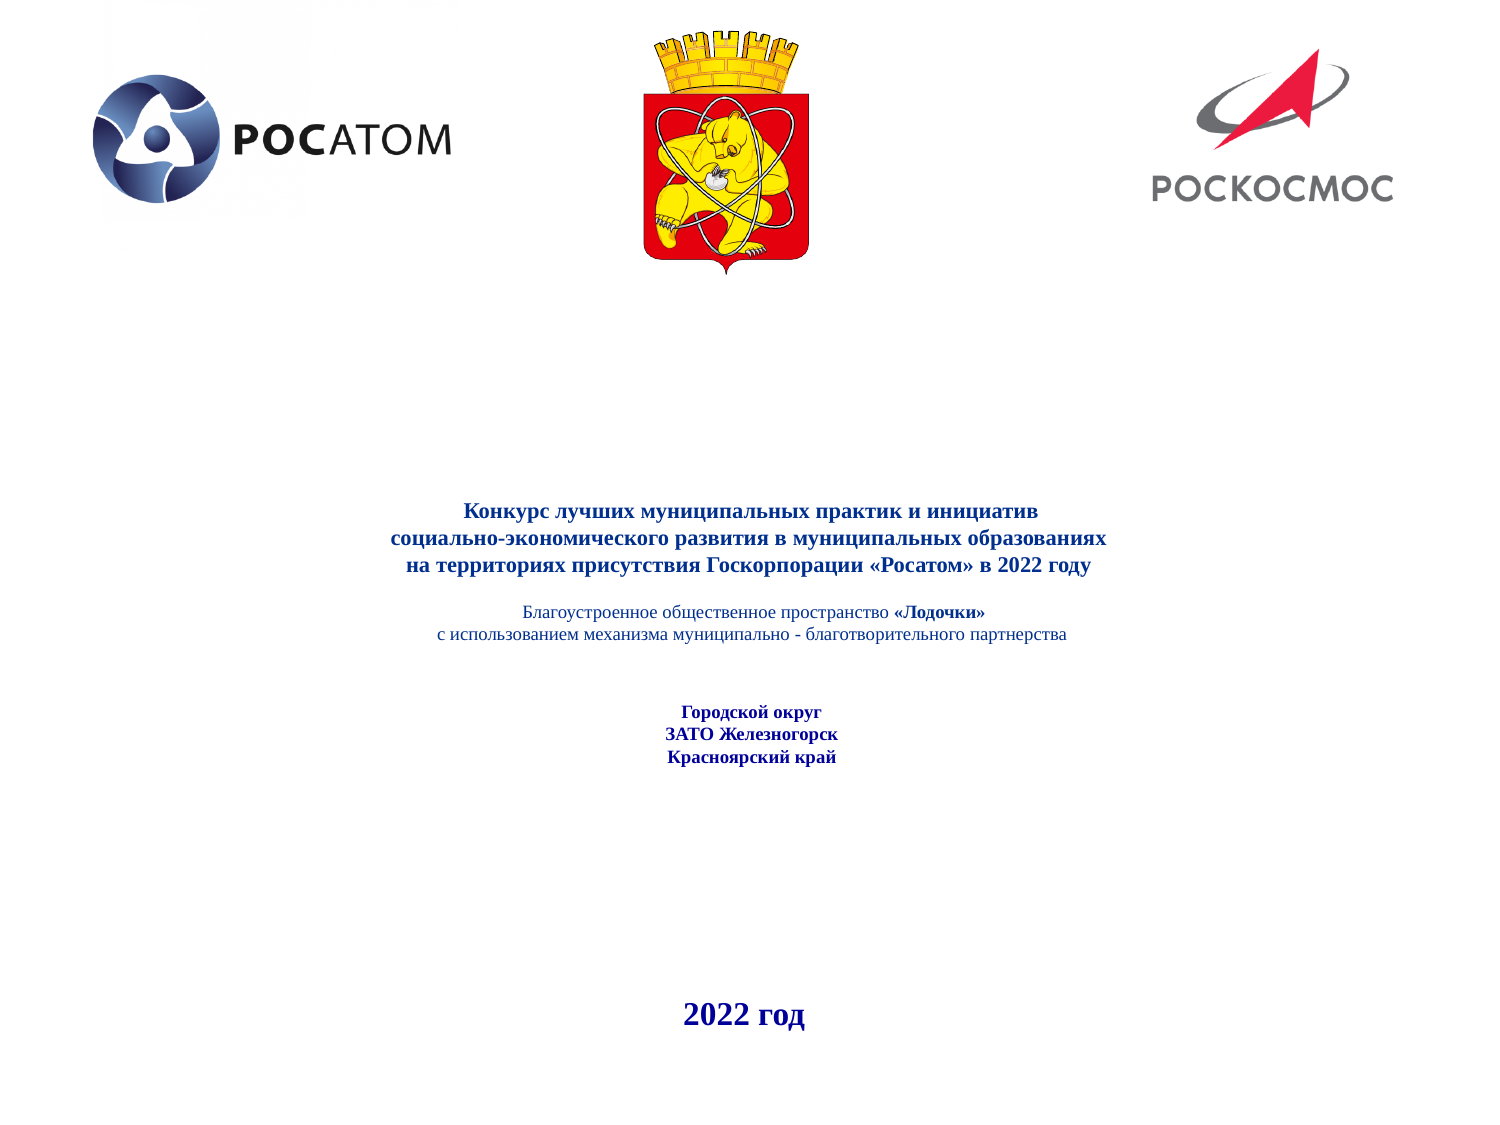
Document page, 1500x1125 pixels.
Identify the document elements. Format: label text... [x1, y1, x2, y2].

title Конкурс лучших муниципальных практик и инициатив социально-экономического развития в муниципальных образованиях на территориях присутствия Госкорпорации «Росатом» в 2022 году Благоустроенное общественное пространство «Лодочки» с использованием механизма муниципально - благотворительного партнерства Городской округ ЗАТО Железногорск Красноярский край [0, 238, 1500, 867]
picture [88, 0, 462, 253]
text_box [643, 30, 810, 276]
text_box 2022 год [597, 984, 891, 1039]
picture [1104, 0, 1443, 250]
